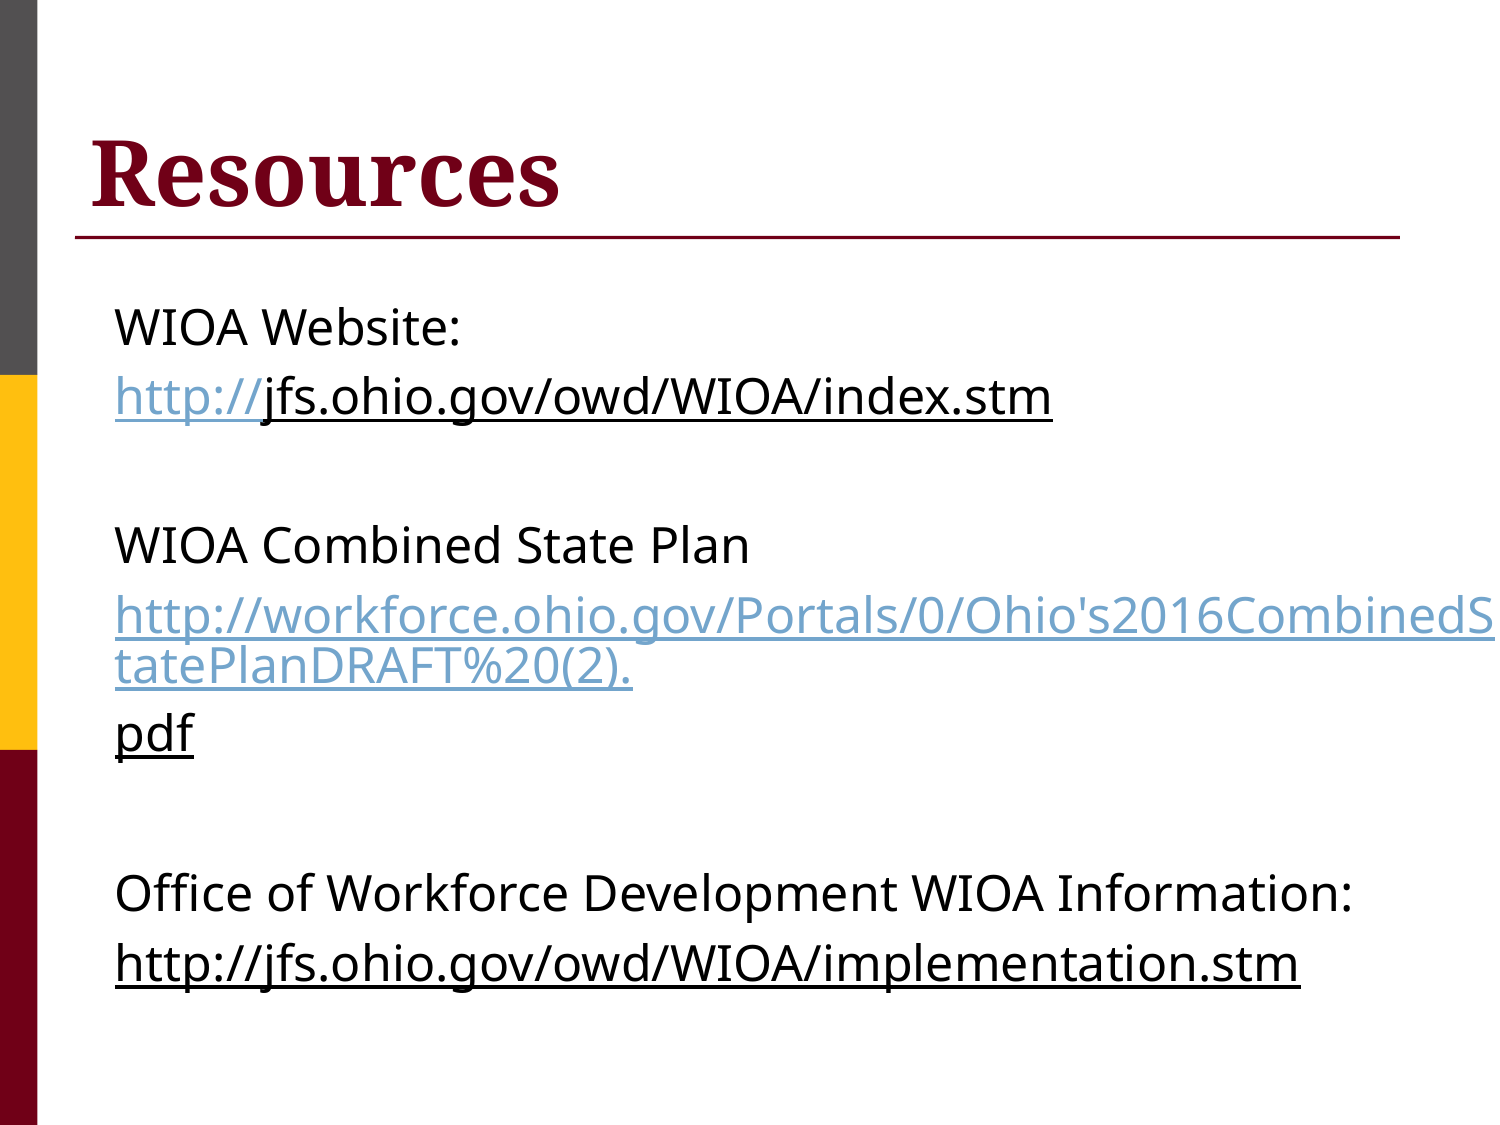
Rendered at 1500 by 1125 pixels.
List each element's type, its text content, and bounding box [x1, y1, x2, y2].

list WIOA Website: http://jfs.ohio.gov/owd/WIOA/index.stm WIOA Combined State Plan http://workforce.ohio.gov/Portals/0/Ohio's2016CombinedStatePlanDRAFT%20(2).pdf Office of Workforce Development WIOA Information: http://jfs.ohio.gov/owd/WIOA/implementation.stm [99, 287, 1500, 1038]
title Resources [74, 45, 1426, 233]
